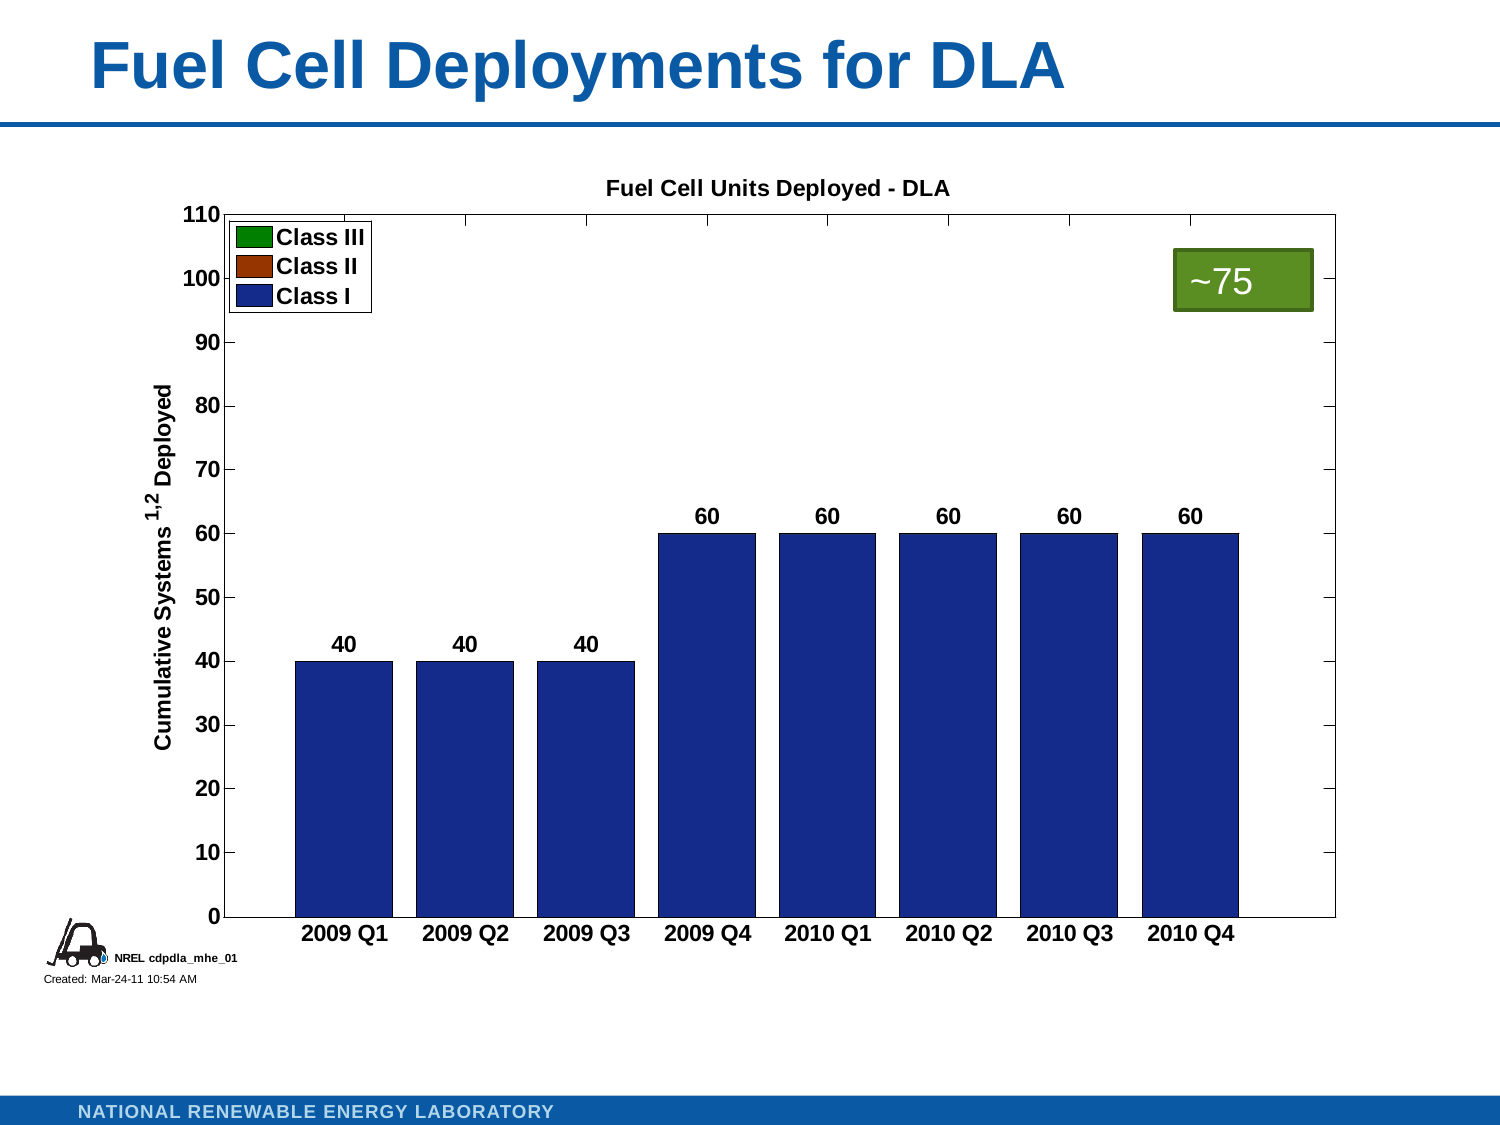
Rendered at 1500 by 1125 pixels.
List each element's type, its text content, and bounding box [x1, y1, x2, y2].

picture [37, 149, 1473, 1013]
title Fuel Cell Deployments for DLA [75, 14, 1488, 111]
